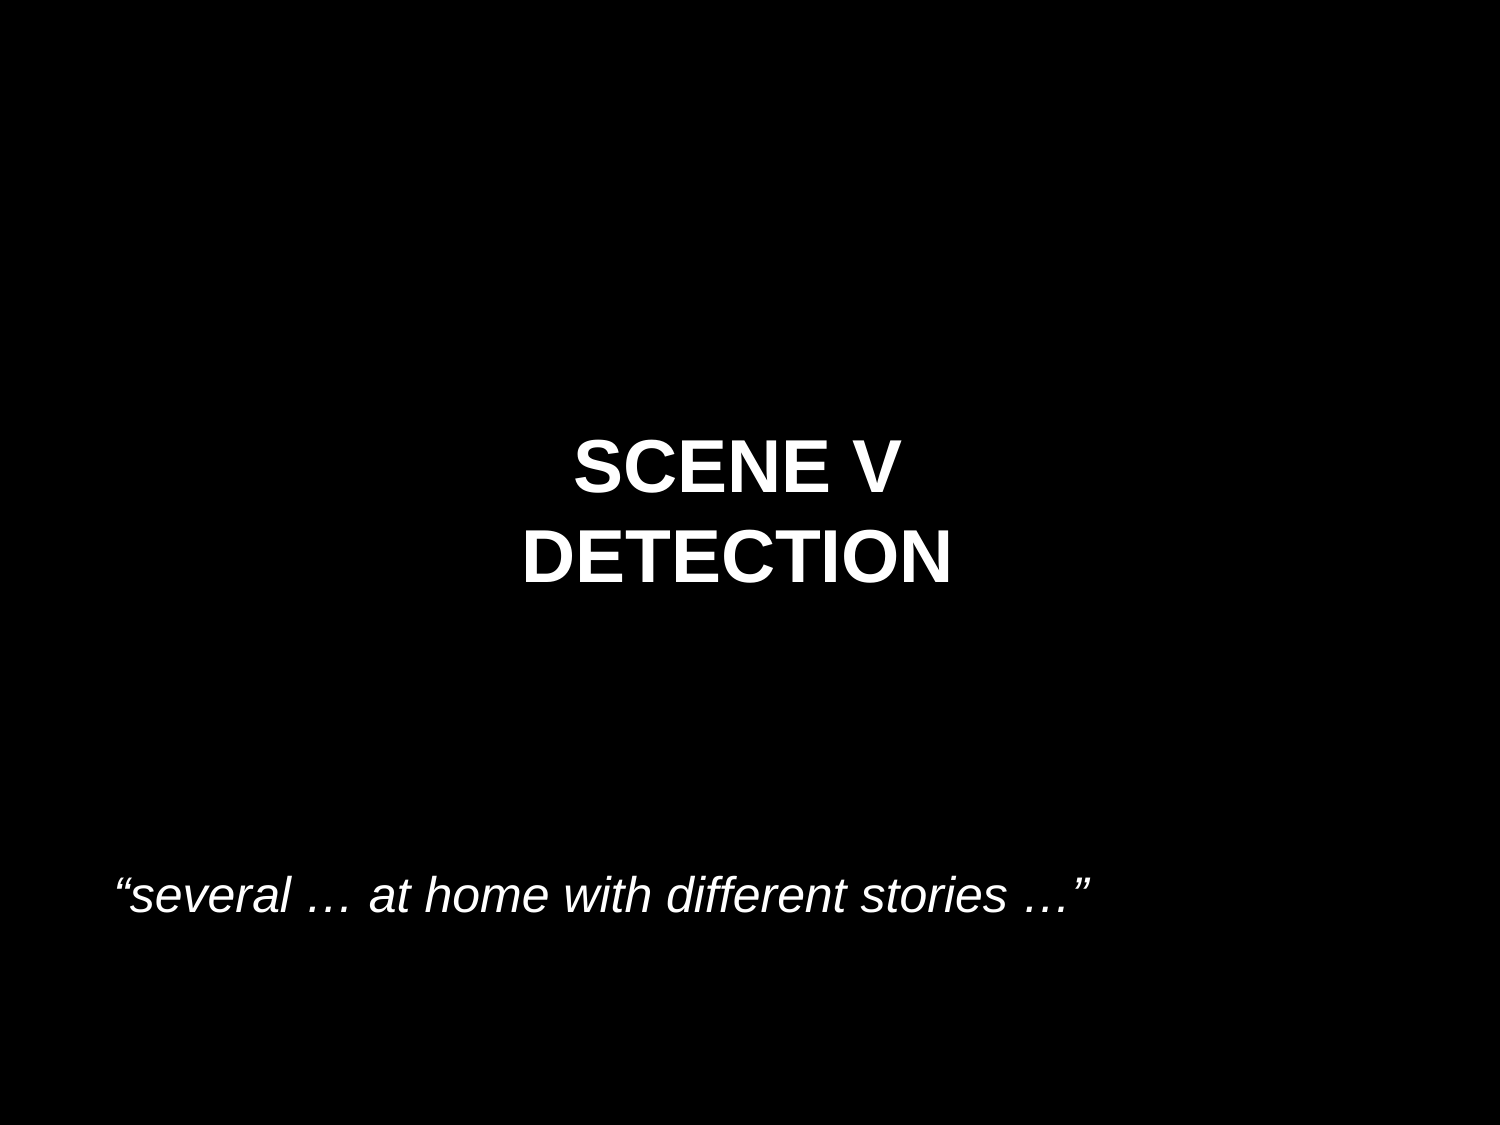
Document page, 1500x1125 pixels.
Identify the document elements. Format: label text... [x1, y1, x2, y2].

text_box “several … at home with different stories …” [98, 855, 1119, 931]
text_box SCENE V DETECTION [506, 410, 970, 605]
